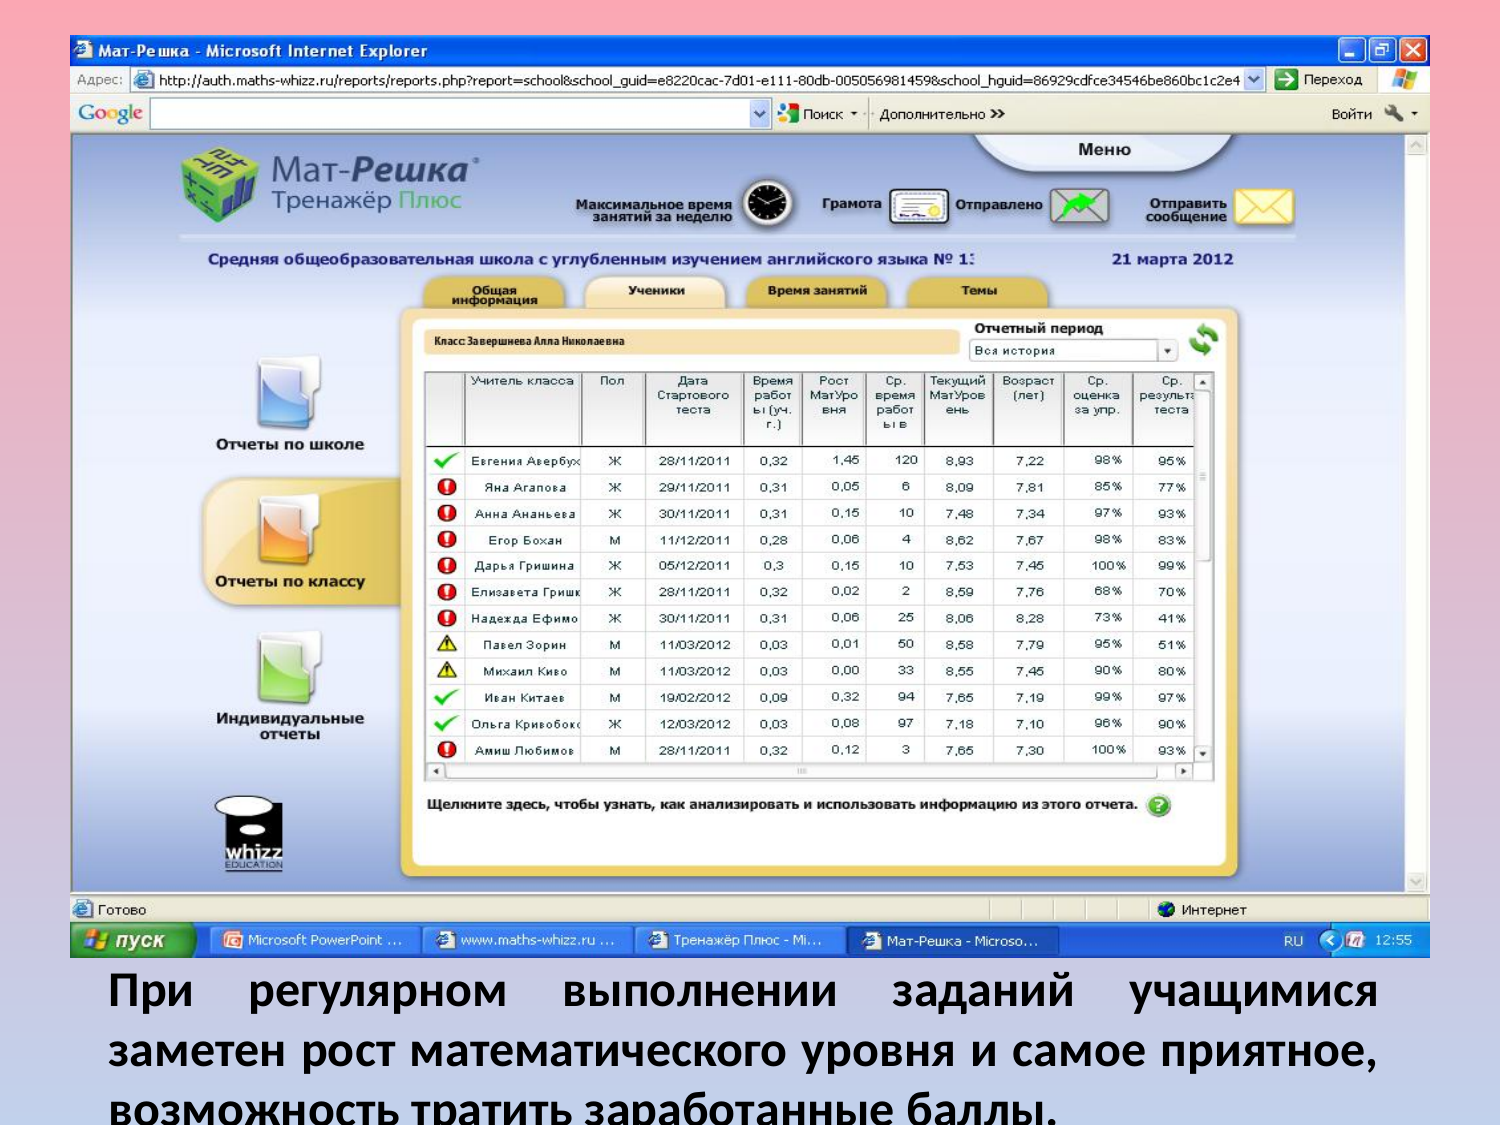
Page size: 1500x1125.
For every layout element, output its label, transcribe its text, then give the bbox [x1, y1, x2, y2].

picture [70, 34, 1430, 959]
text_box При регулярном выполнении заданий учащимися заметен рост математического уровня и самое приятное, возможность тратить заработанные баллы. [93, 967, 1395, 1125]
